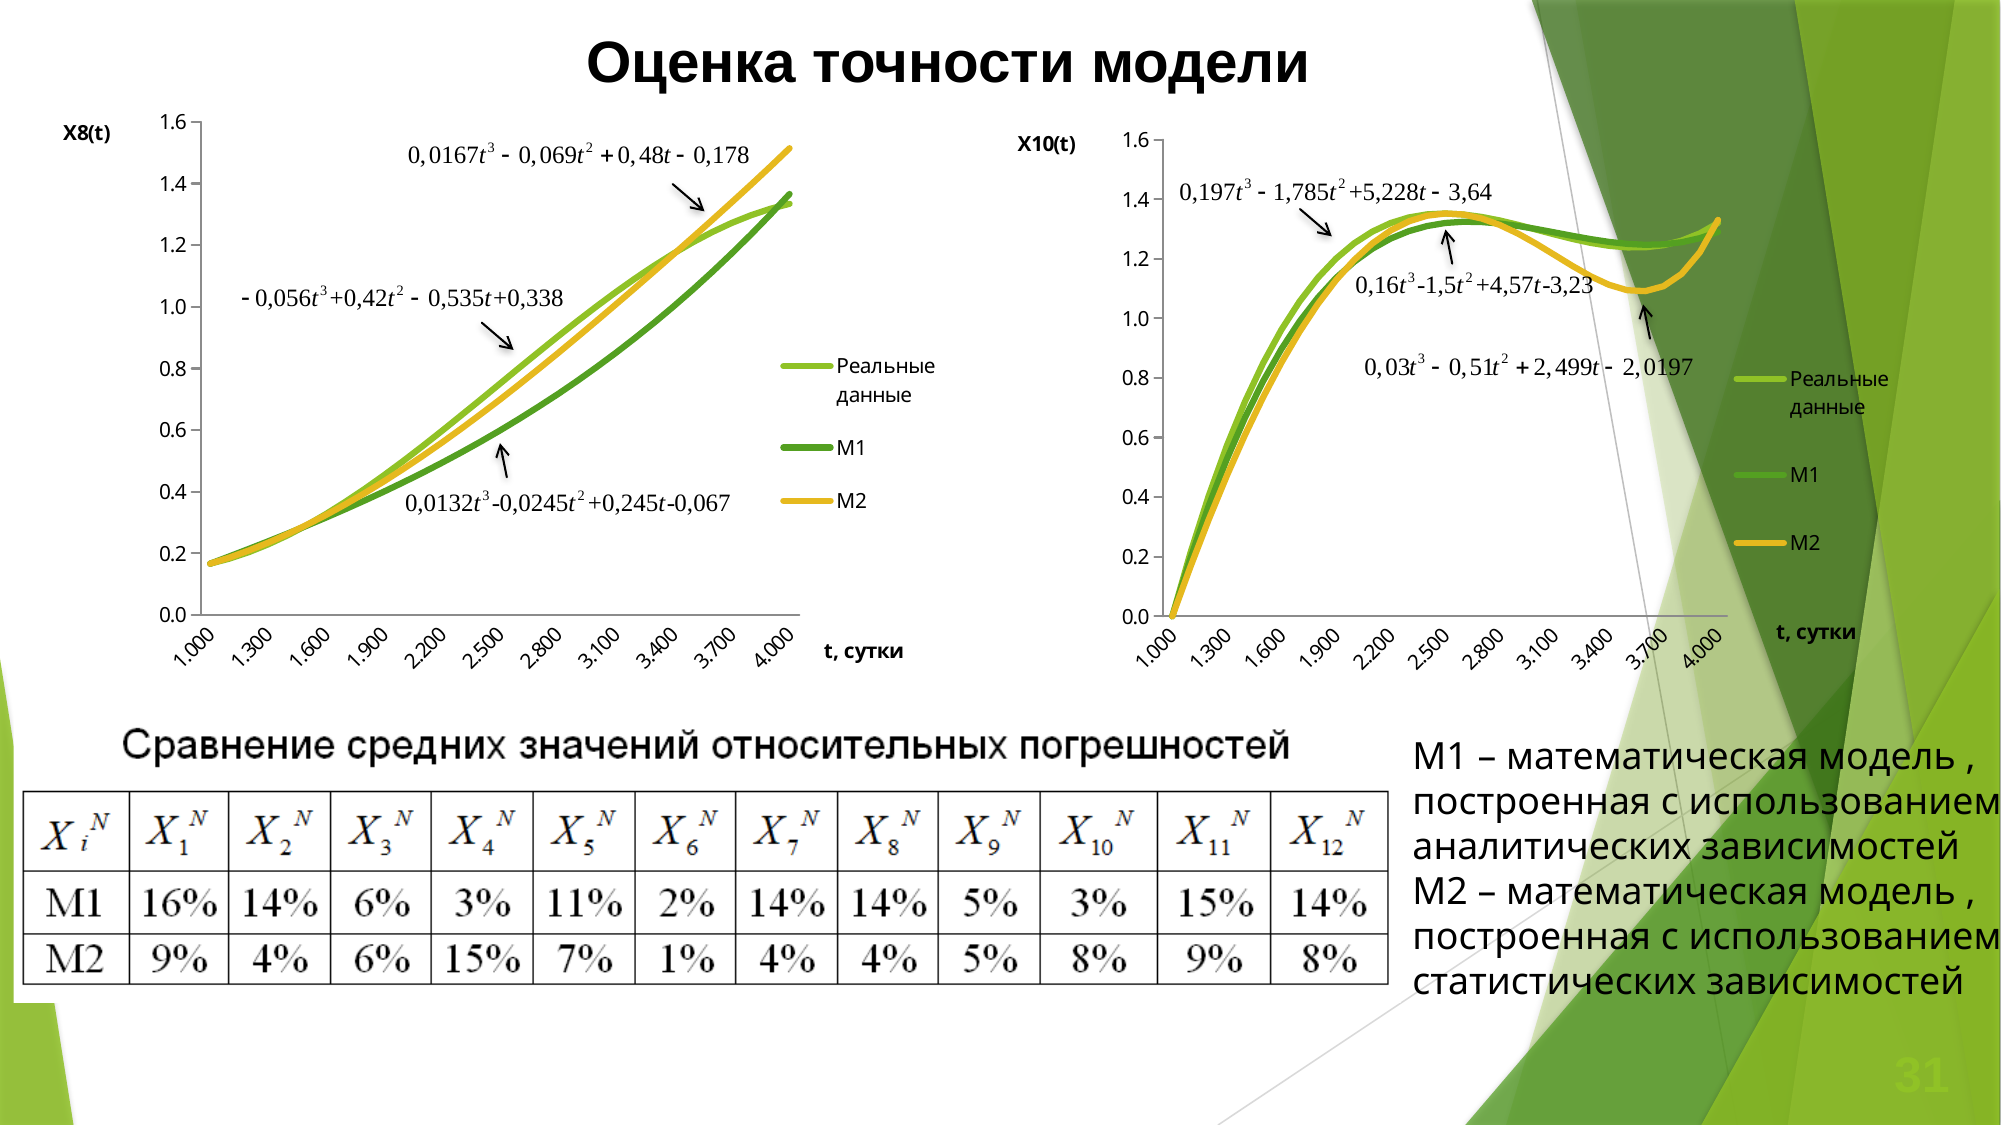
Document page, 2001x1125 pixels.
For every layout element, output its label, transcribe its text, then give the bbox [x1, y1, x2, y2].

picture [13, 715, 1402, 1003]
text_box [237, 279, 568, 318]
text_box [499, 442, 508, 478]
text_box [1642, 304, 1651, 340]
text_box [672, 183, 706, 212]
chart [1013, 103, 1905, 721]
text_box Оценка точности модели [0, 16, 1897, 101]
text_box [1351, 265, 1599, 305]
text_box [1360, 347, 1699, 386]
chart [47, 84, 955, 715]
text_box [400, 483, 736, 523]
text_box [1175, 172, 1498, 212]
slide_number 31 [1514, 1042, 1965, 1103]
text_box М1 – математическая модель , построенная с использованием аналитических зависимостей М2 – математическая модель , построенная с использованием статистических зависимостей [1402, 724, 2000, 1010]
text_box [1299, 208, 1333, 237]
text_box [481, 322, 515, 351]
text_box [1444, 229, 1453, 265]
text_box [403, 136, 756, 175]
